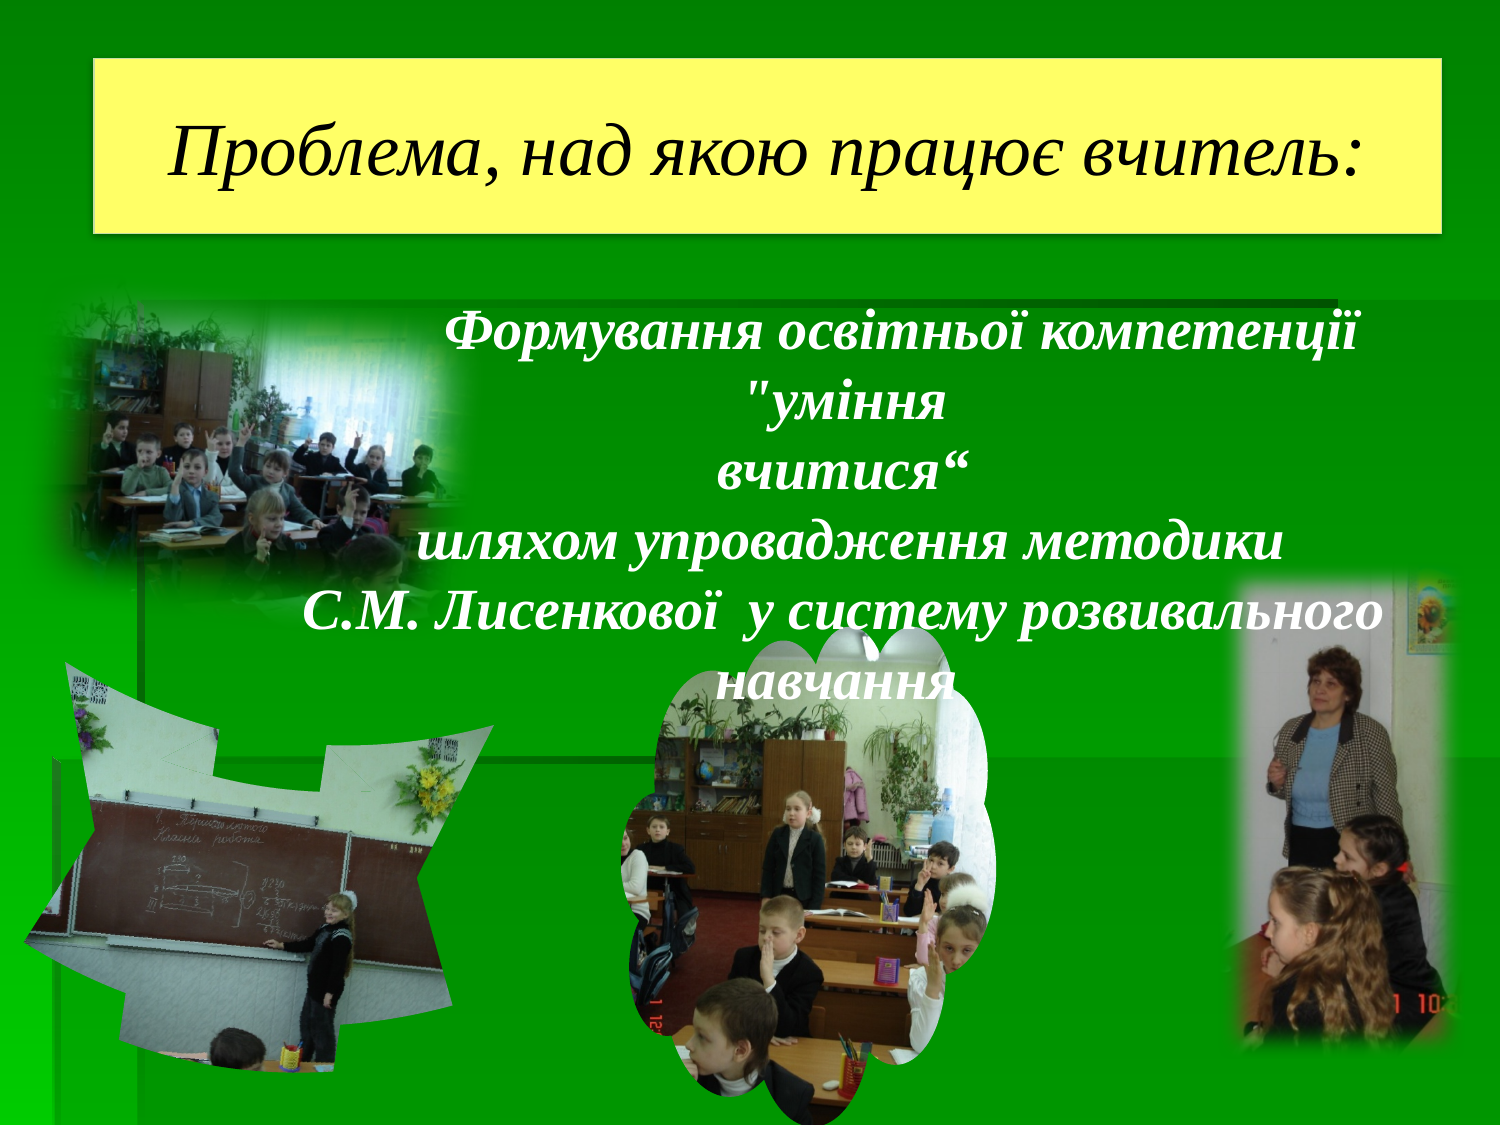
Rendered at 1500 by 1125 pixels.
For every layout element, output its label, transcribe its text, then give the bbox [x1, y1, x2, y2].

picture [29, 670, 493, 1073]
text_box Формування освітньої компетенції "уміння вчитися“ шляхом упровадження методики С.М. Лисенкової у систему розвивального навчання [257, 283, 1430, 719]
picture [620, 624, 997, 1125]
picture [17, 281, 485, 633]
picture [1218, 561, 1466, 1060]
title Проблема, над якою працює вчитель: [93, 58, 1442, 234]
